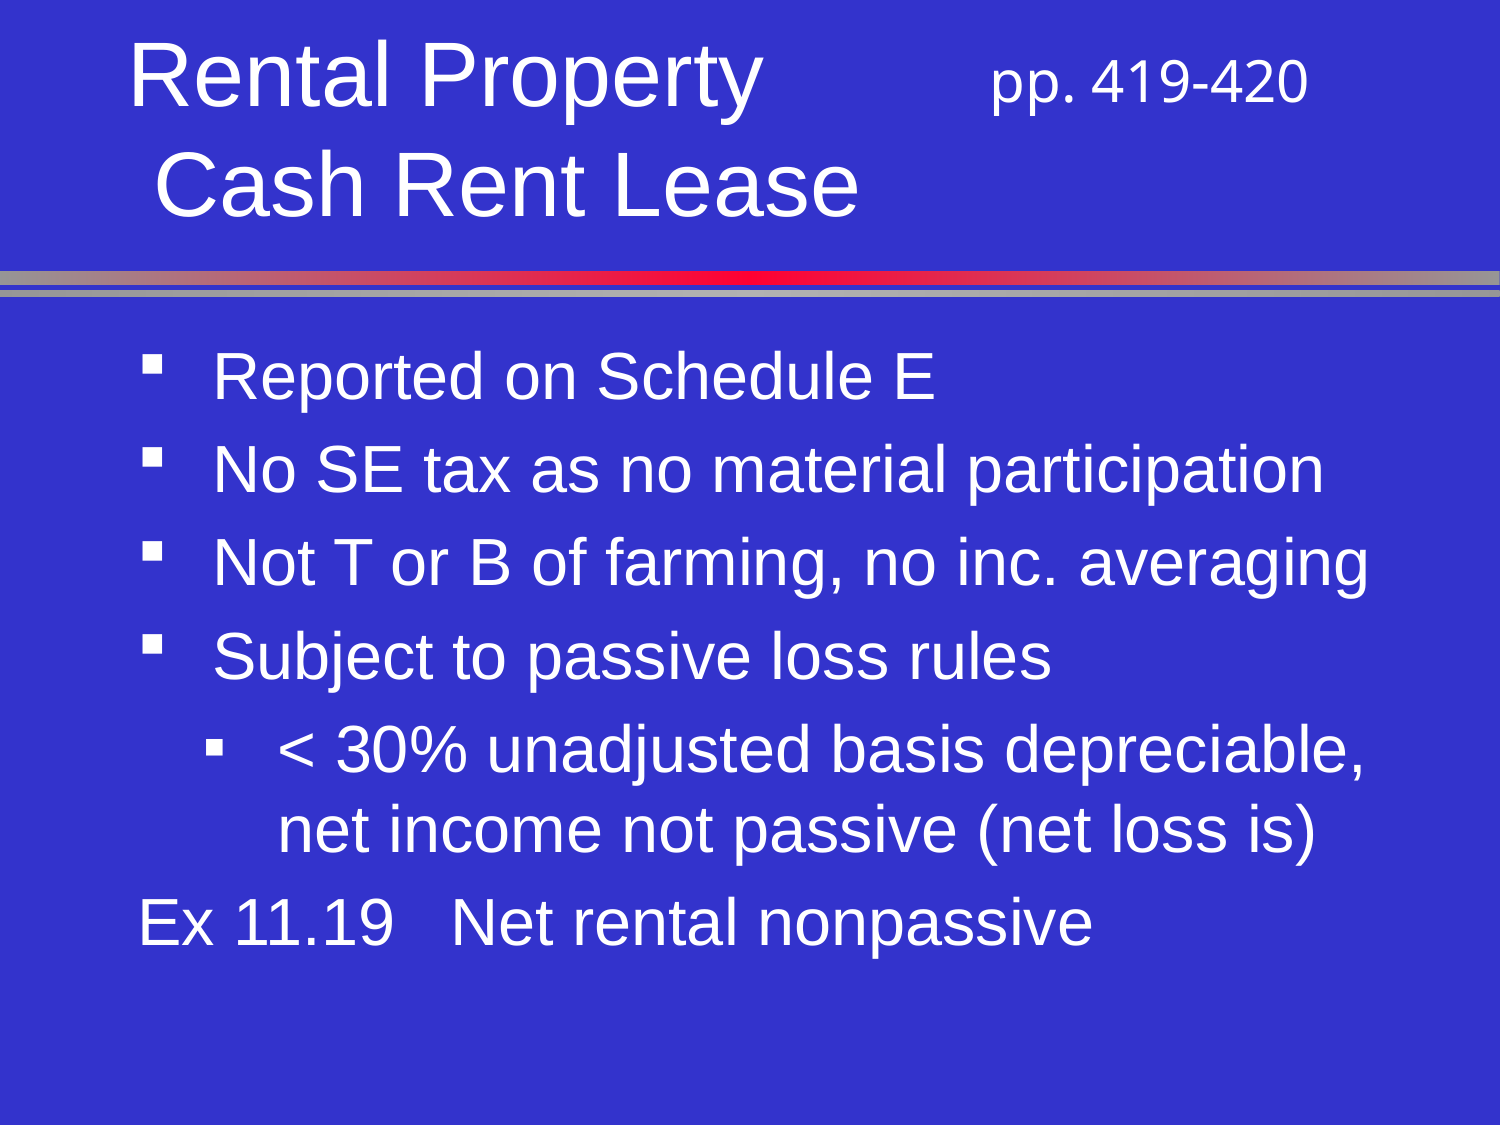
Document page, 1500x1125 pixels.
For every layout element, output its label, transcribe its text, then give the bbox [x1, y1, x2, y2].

title Rental Property Cash Rent Lease [112, 0, 1388, 250]
list Reported on Schedule E No SE tax as no material participation Not T or B of farming, no inc. averaging Subject to passive loss rules < 30% unadjusted basis depreciable, net income not passive (net loss is) Ex 11.19 Net rental nonpassive [112, 324, 1413, 1000]
text_box pp. 419-420 [975, 37, 1375, 122]
